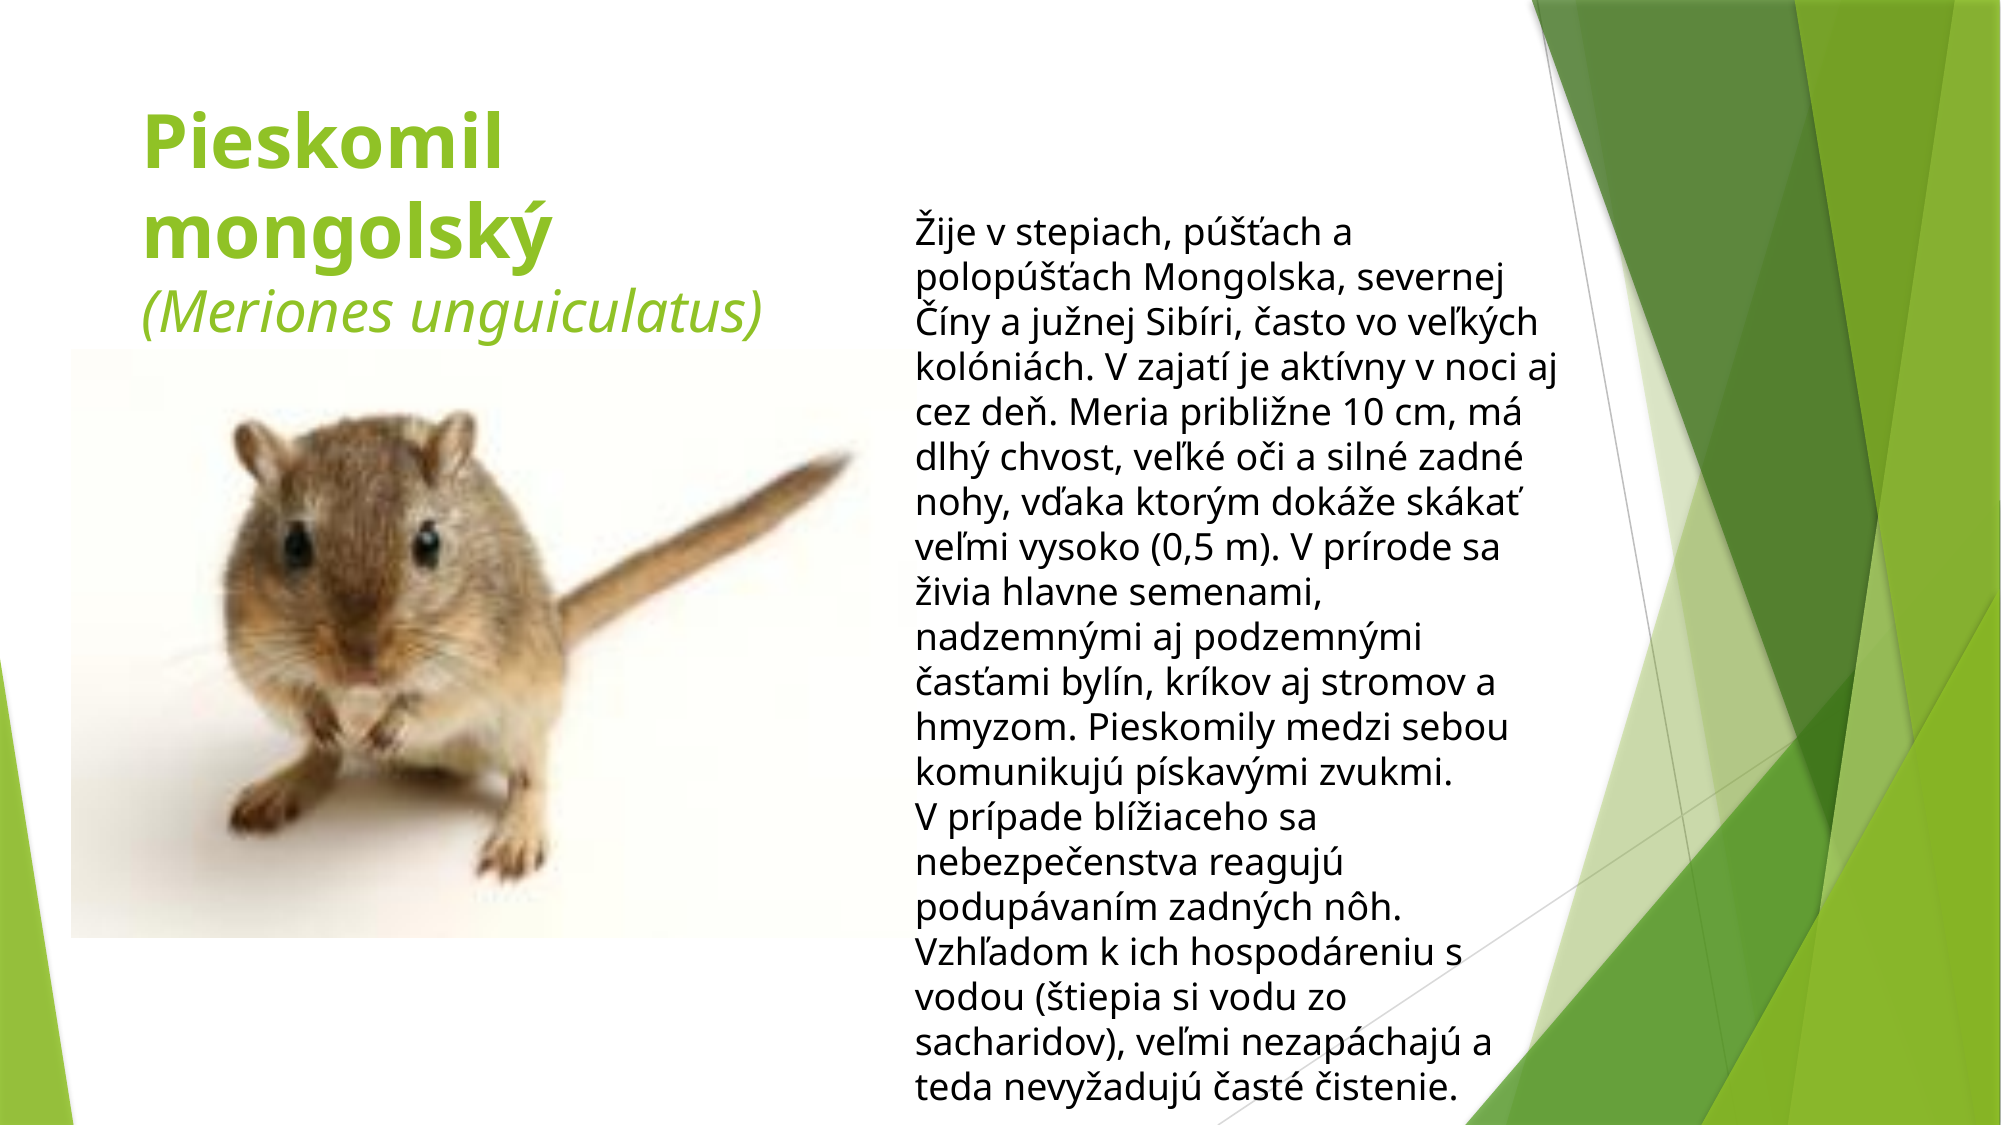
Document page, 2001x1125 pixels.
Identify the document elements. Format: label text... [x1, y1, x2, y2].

text_box Žije v stepiach, púšťach a polopúšťach Mongolska, severnej Číny a južnej Sibíri, často vo veľkých kolóniách. V zajatí je aktívny v noci aj cez deň. Meria približne 10 cm, má dlhý chvost, veľké oči a silné zadné nohy, vďaka ktorým dokáže skákať veľmi vysoko (0,5 m). V prírode sa živia hlavne semenami, nadzemnými aj podzemnými časťami bylín, kríkov aj stromov a hmyzom. Pieskomily medzi sebou komunikujú pískavými zvukmi. V prípade blížiaceho sa nebezpečenstva reagujú podupávaním zadných nôh. Vzhľadom k ich hospodáreniu s vodou (štiepia si vodu zo sacharidov), veľmi nezapáchajú a teda nevyžadujú časté čistenie. [899, 200, 1575, 1116]
title Pieskomil mongolský (Meriones unguiculatus) [126, 86, 900, 279]
picture [70, 348, 918, 938]
